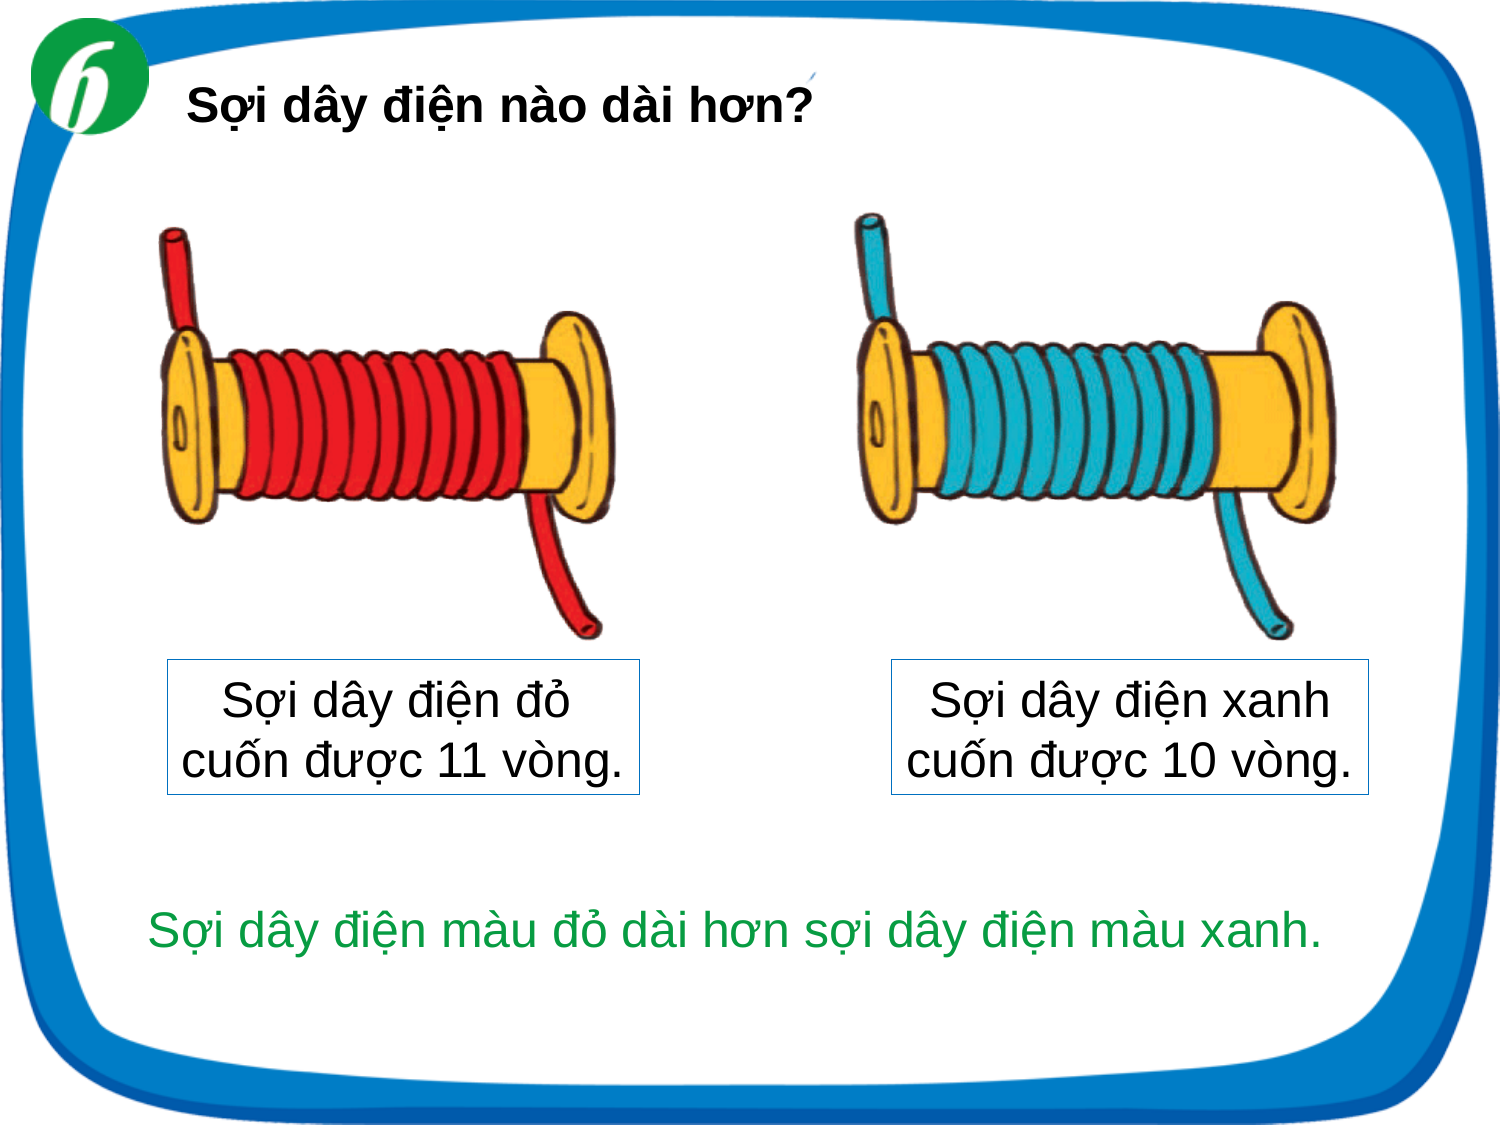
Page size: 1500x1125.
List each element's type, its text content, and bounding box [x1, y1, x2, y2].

text_box Sợi dây điện màu đỏ dài hơn sợi dây điện màu xanh. [132, 890, 1372, 965]
text_box Sợi dây điện nào dài hơn? [171, 64, 1145, 140]
text_box Sợi dây điện xanh cuốn được 10 vòng. [891, 732, 1369, 795]
picture [0, 0, 1500, 1125]
text_box Sợi dây điện đỏ cuốn được 11 vòng. [167, 673, 640, 795]
